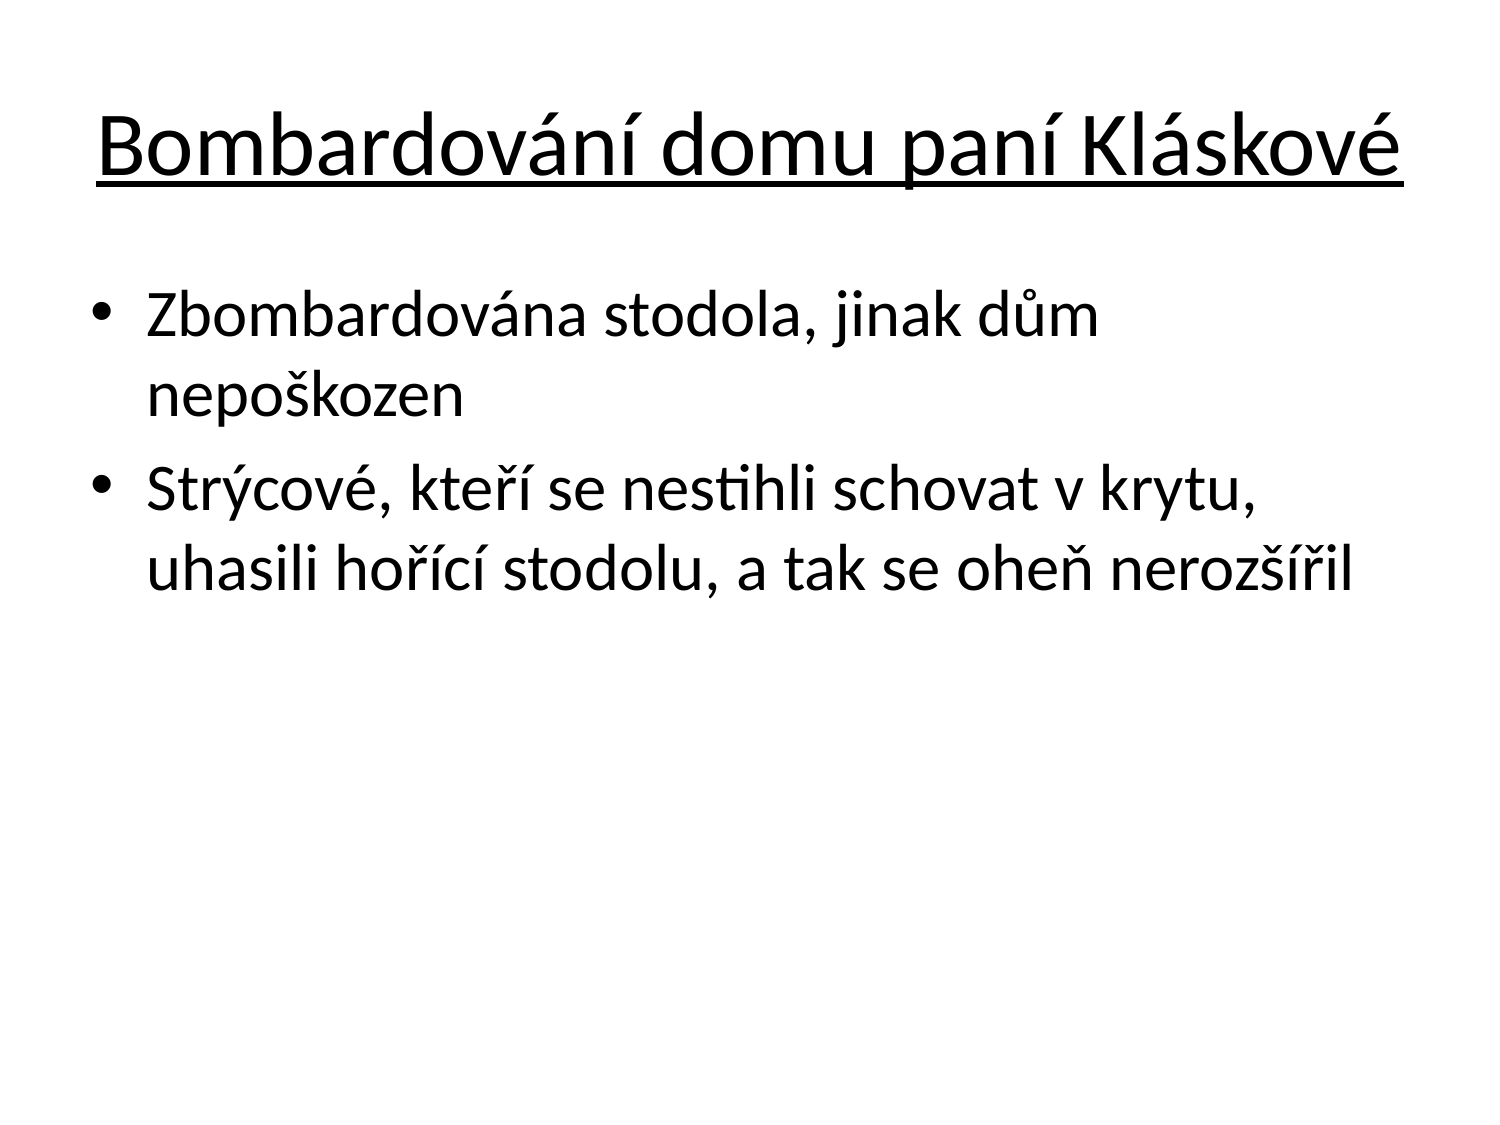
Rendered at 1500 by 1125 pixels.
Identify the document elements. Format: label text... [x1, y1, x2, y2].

title Bombardování domu paní Kláskové [75, 45, 1425, 233]
list Zbombardována stodola, jinak dům nepoškozen Strýcové, kteří se nestihli schovat v krytu, uhasili hořící stodolu, a tak se oheň nerozšířil [75, 262, 1425, 1005]
